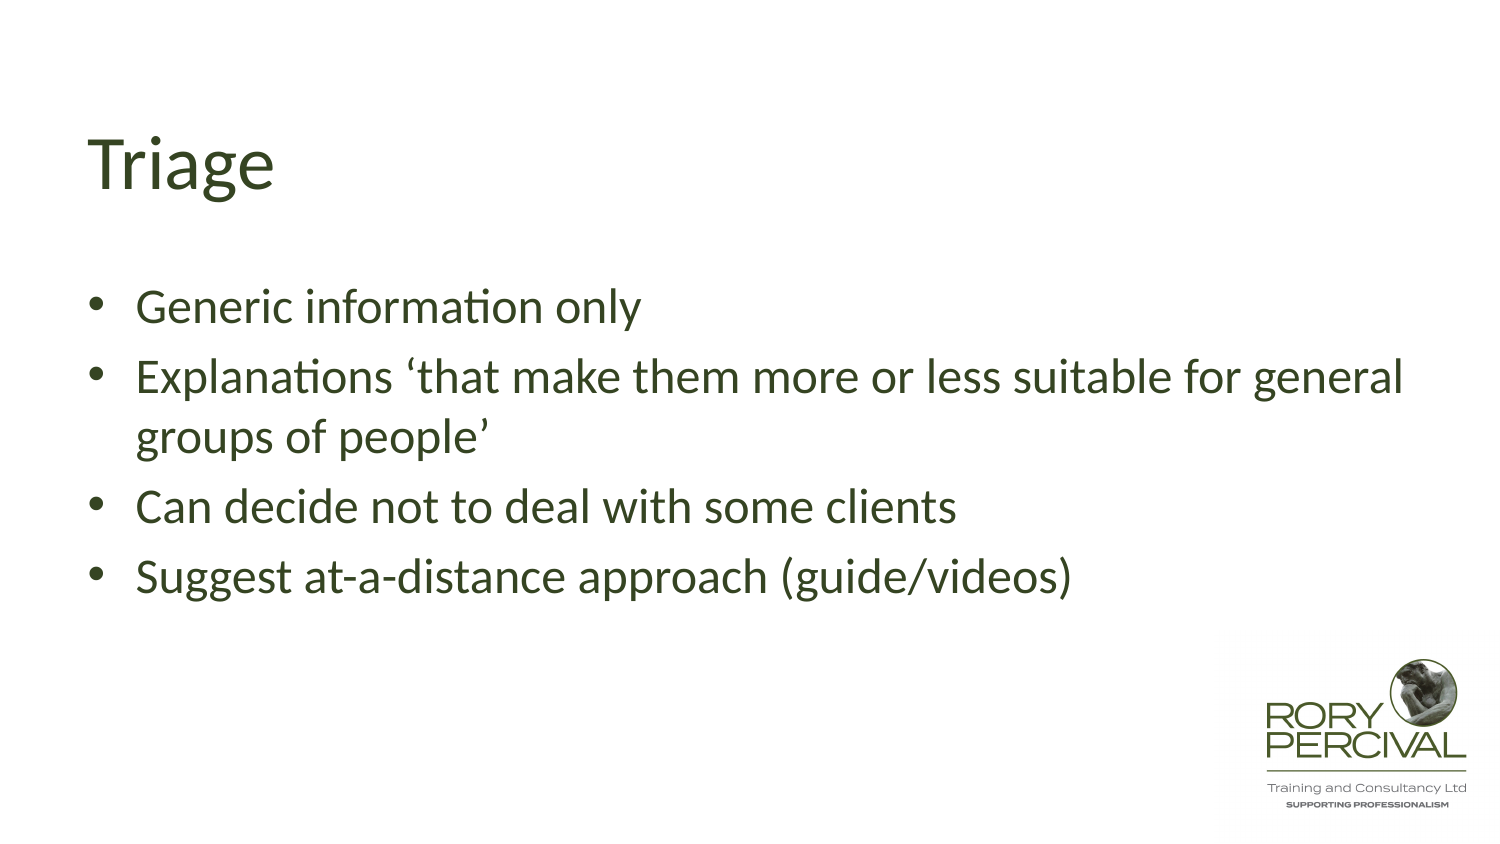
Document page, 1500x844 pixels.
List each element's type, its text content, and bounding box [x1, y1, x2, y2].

list Generic information only Explanations ‘that make them more or less suitable for general groups of people’ Can decide not to deal with some clients Suggest at-a-distance approach (guide/videos) [75, 196, 1425, 754]
title Triage [75, 88, 1425, 196]
picture [1214, 630, 1500, 843]
